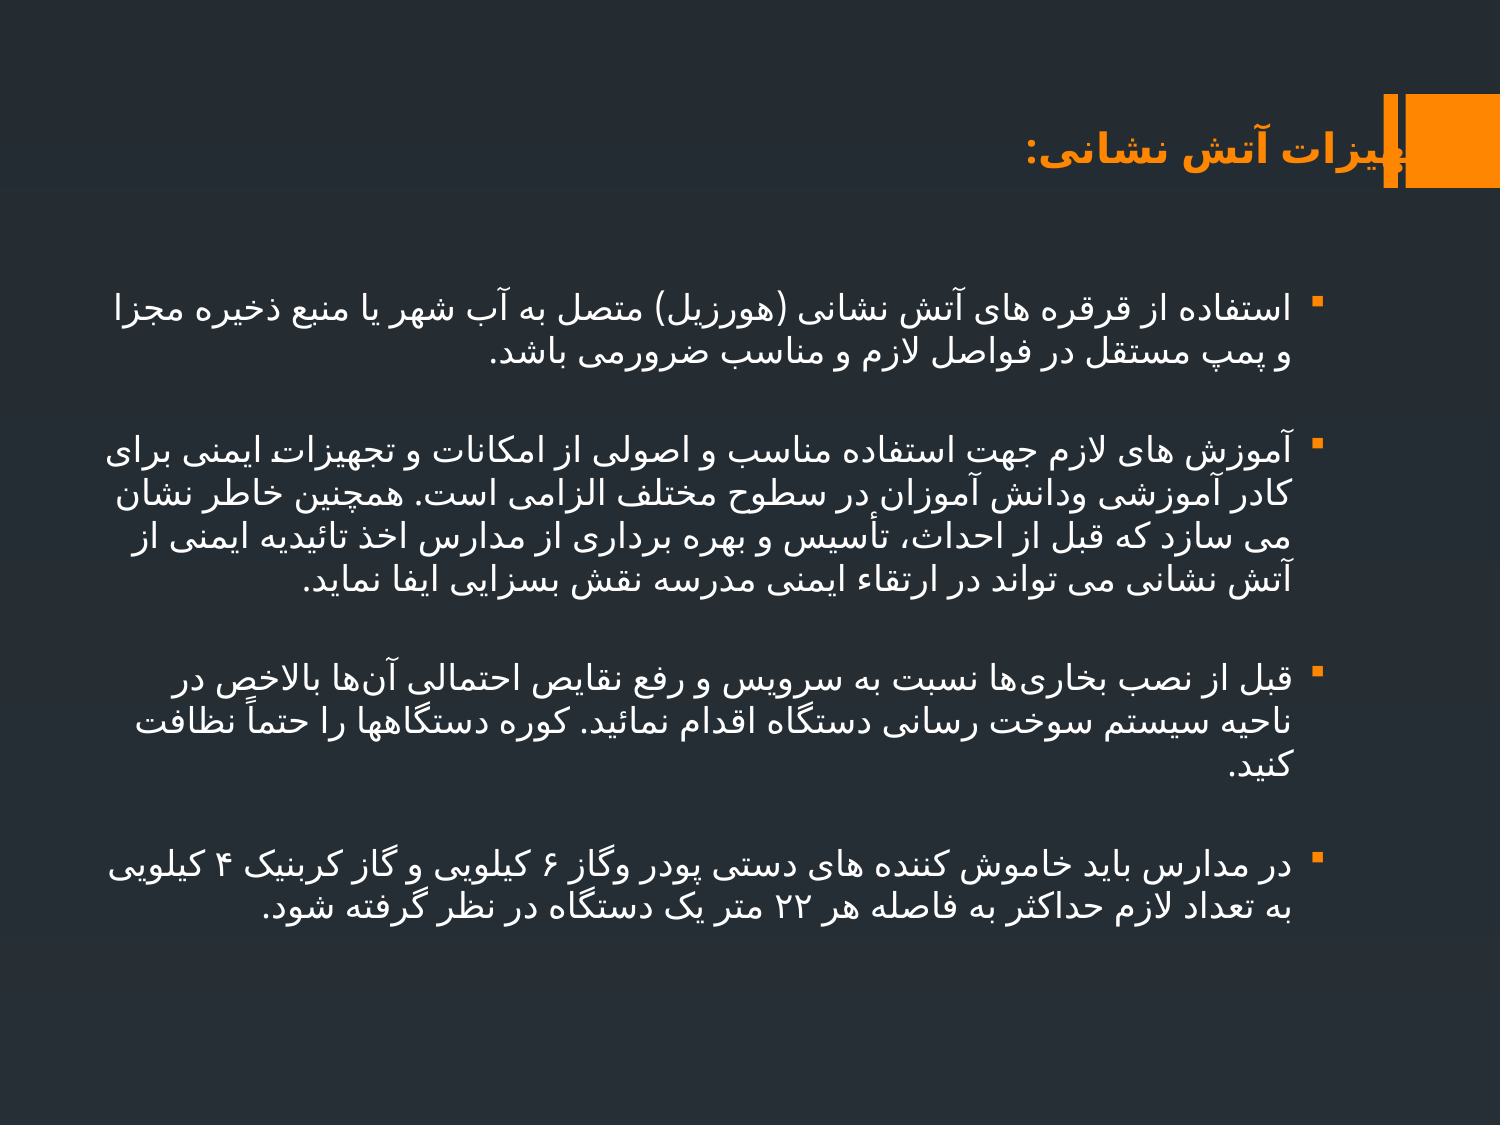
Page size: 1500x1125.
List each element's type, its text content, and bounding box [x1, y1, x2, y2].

title تجهیزات آتش نشانی: [1009, 54, 1500, 279]
list استفاده از قرقره های آتش نشانی (هورزیل) متصل به آب شهر یا منبع ذخیره مجزا و پمپ مستقل در فواصل لازم و مناسب ضرورمی باشد. آموزش های لازم جهت استفاده مناسب و اصولی از امکانات و تجهیزات ایمنی برای کادر آموزشی ودانش آموزان در سطوح مختلف الزامی است. همچنین خاطر نشان می سازد که قبل از احداث، تأسیس و بهره برداری از مدارس اخذ تائیدیه ایمنی از آتش نشانی می تواند در ارتقاء ایمنی مدرسه نقش بسزایی ایفا نماید. قبل از نصب بخاری‌ها نسبت به سرویس و رفع نقایص احتمالی آن‌ها بالاخص در ناحیه سیستم سوخت رسانی دستگاه اقدام نمائید. کوره دستگاهها را حتماً نظافت کنید. در مدارس باید خاموش کننده های دستی پودر وگاز ۶ کیلویی و گاز کربنیک ۴ کیلویی به تعداد لازم حداکثر به فاصله هر ۲۲ متر یک دستگاه در نظر گرفته شود. [76, 231, 1341, 941]
